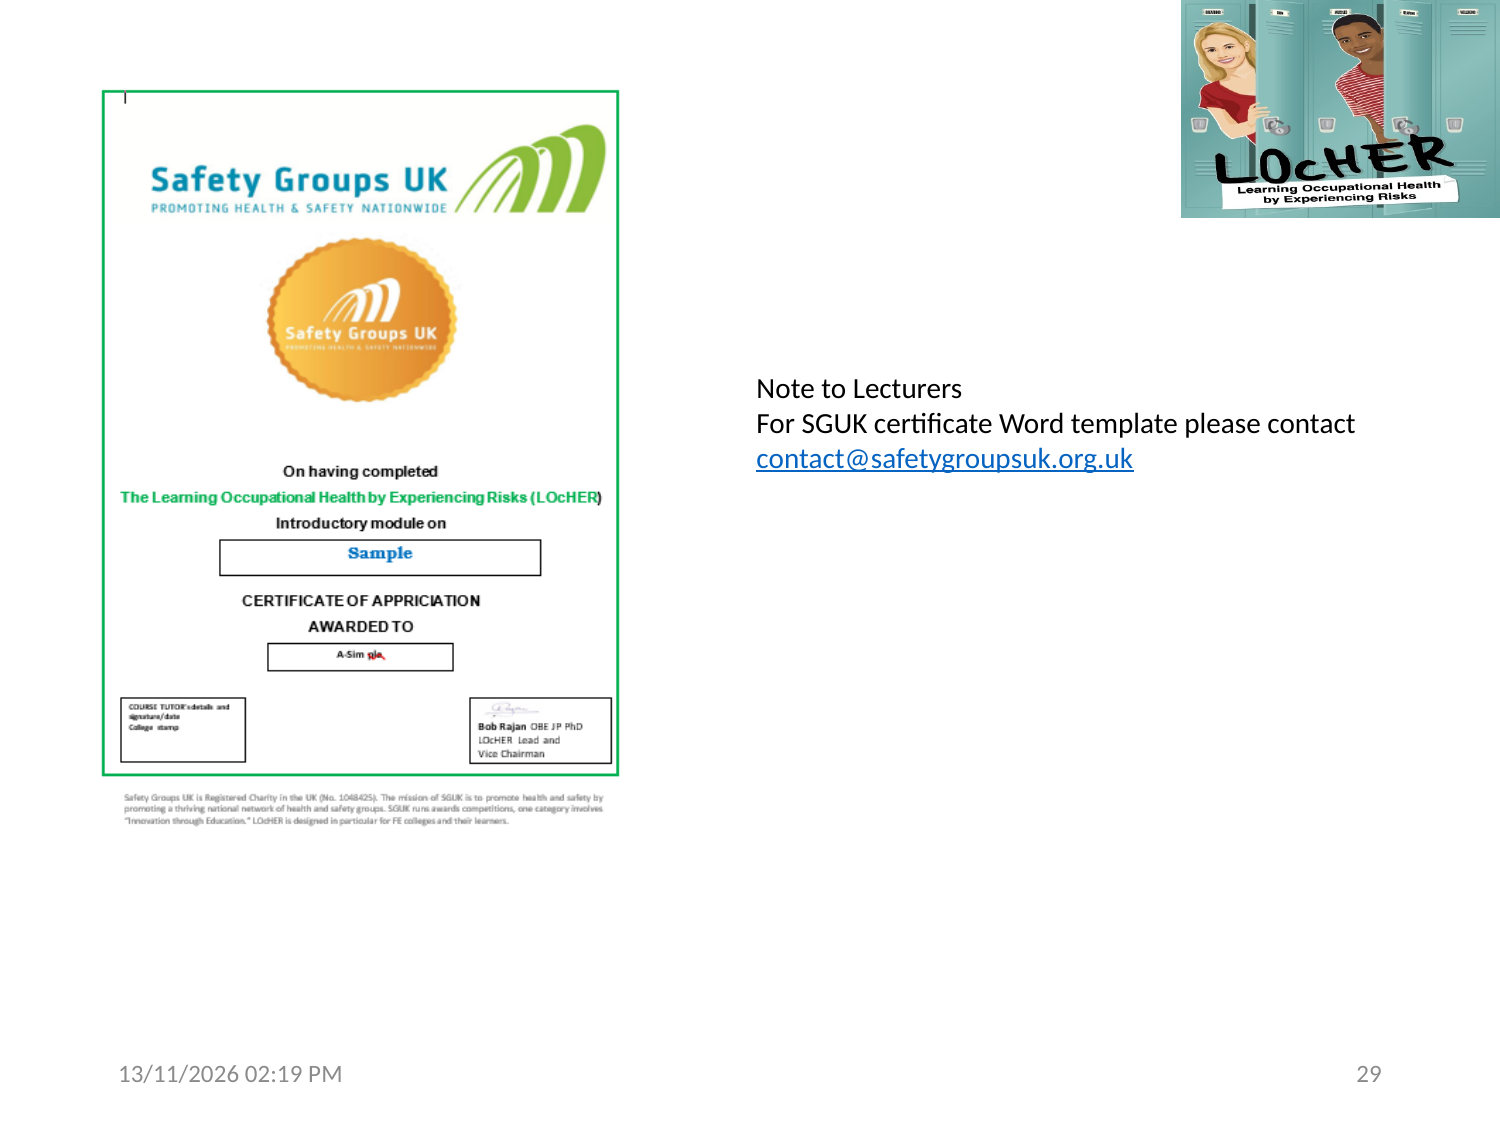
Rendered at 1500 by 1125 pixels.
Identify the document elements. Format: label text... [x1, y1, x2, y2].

text_box Note to Lecturers For SGUK certificate Word template please contact contact@safetygroupsuk.org.uk [741, 361, 1371, 527]
slide_number 29 [1059, 1042, 1397, 1103]
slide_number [103, 1042, 441, 1103]
picture [88, 78, 632, 835]
picture [1181, 0, 1500, 218]
